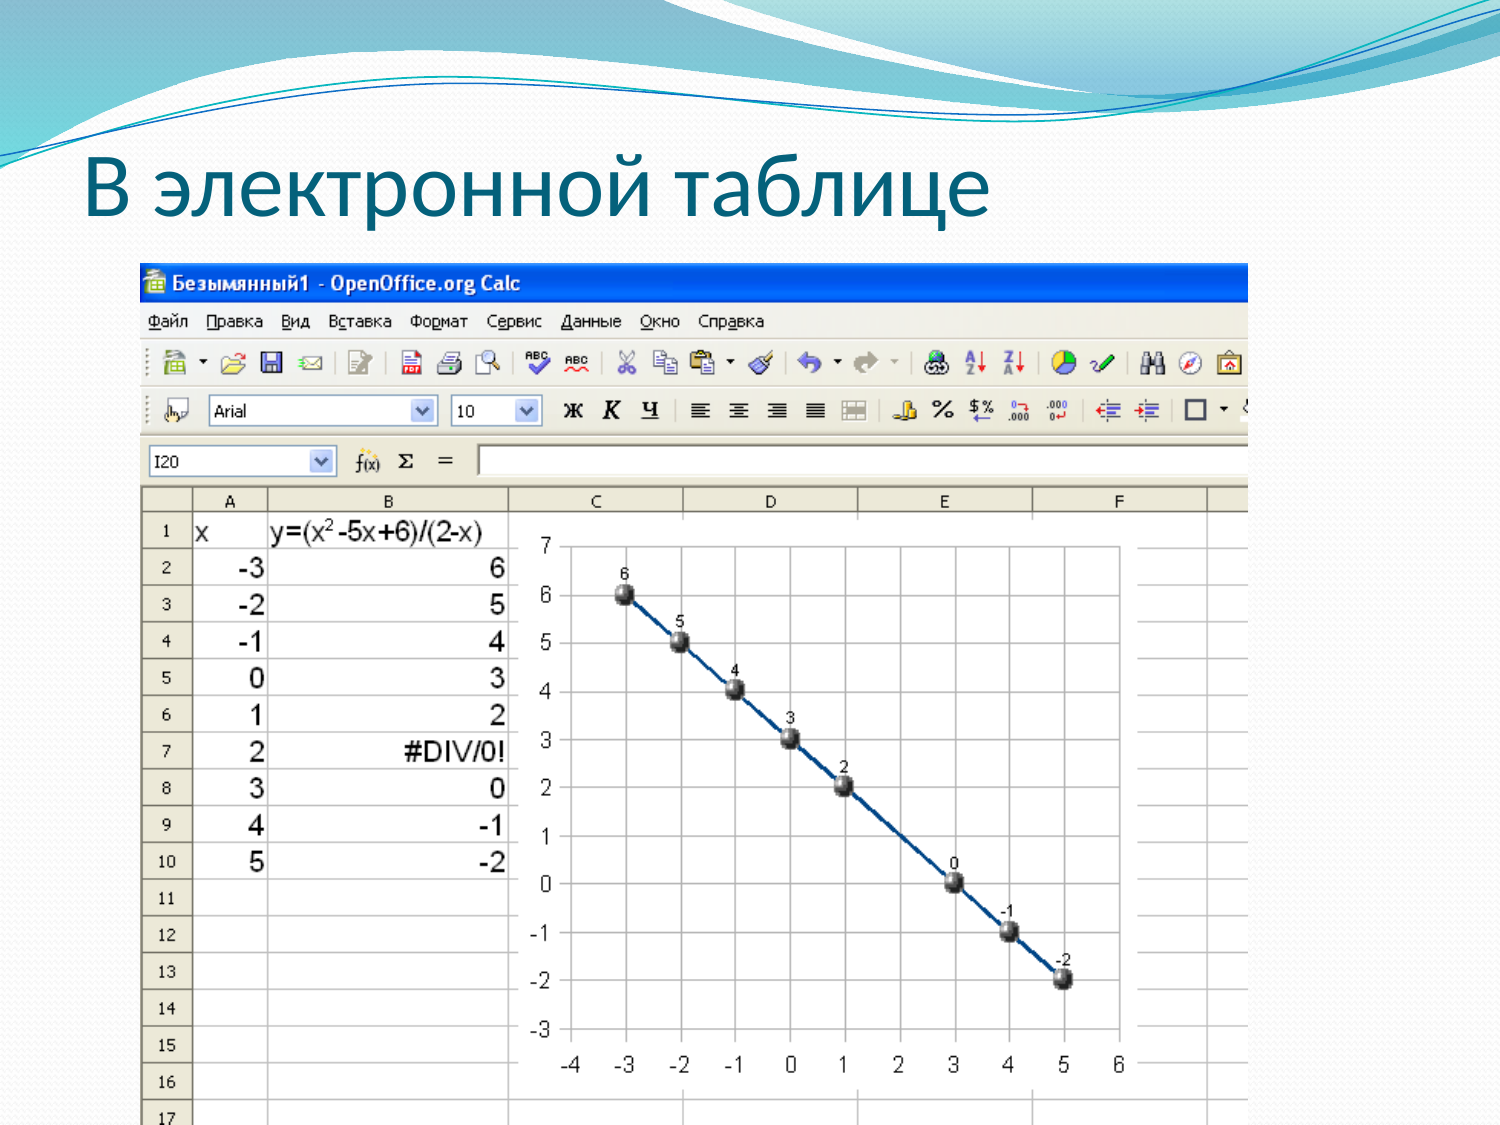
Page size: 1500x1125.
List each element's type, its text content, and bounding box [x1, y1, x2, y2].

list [140, 262, 1248, 1125]
title В электронной таблице [82, 46, 1432, 235]
